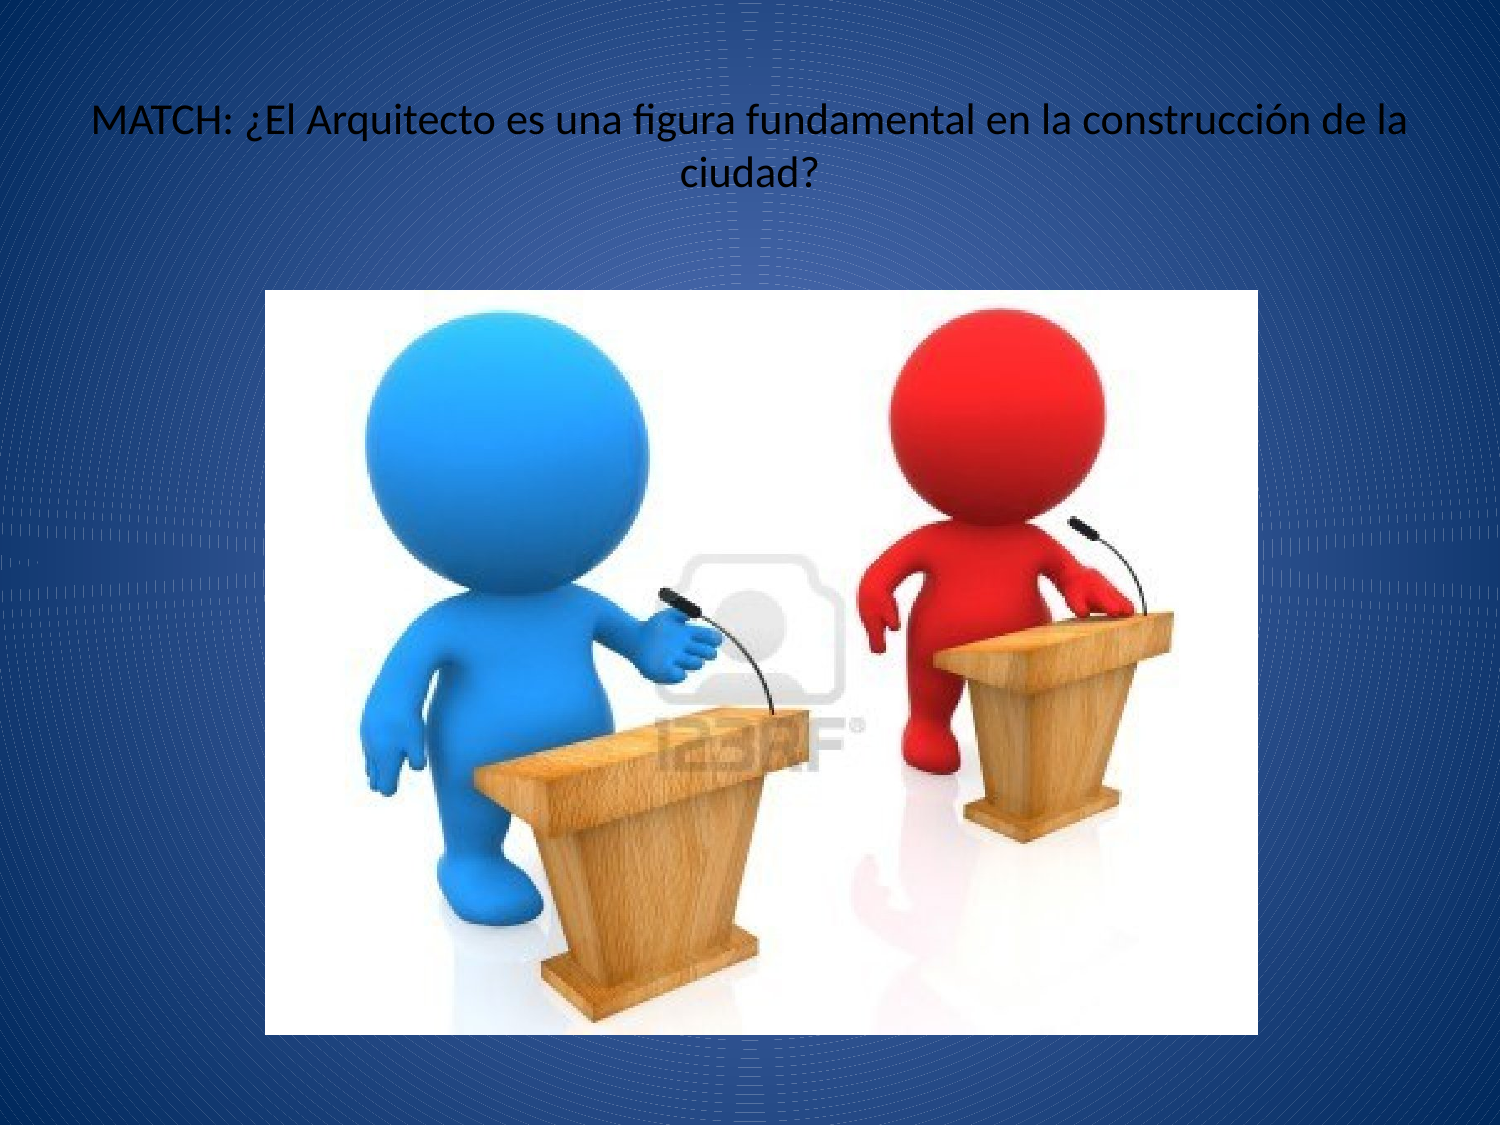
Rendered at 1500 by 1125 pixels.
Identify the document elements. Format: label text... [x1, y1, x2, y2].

picture [265, 290, 1259, 1036]
text_box [76, 267, 752, 1010]
title MATCH: ¿El Arquitecto es una figura fundamental en la construcción de la ciudad? [75, 82, 1425, 270]
